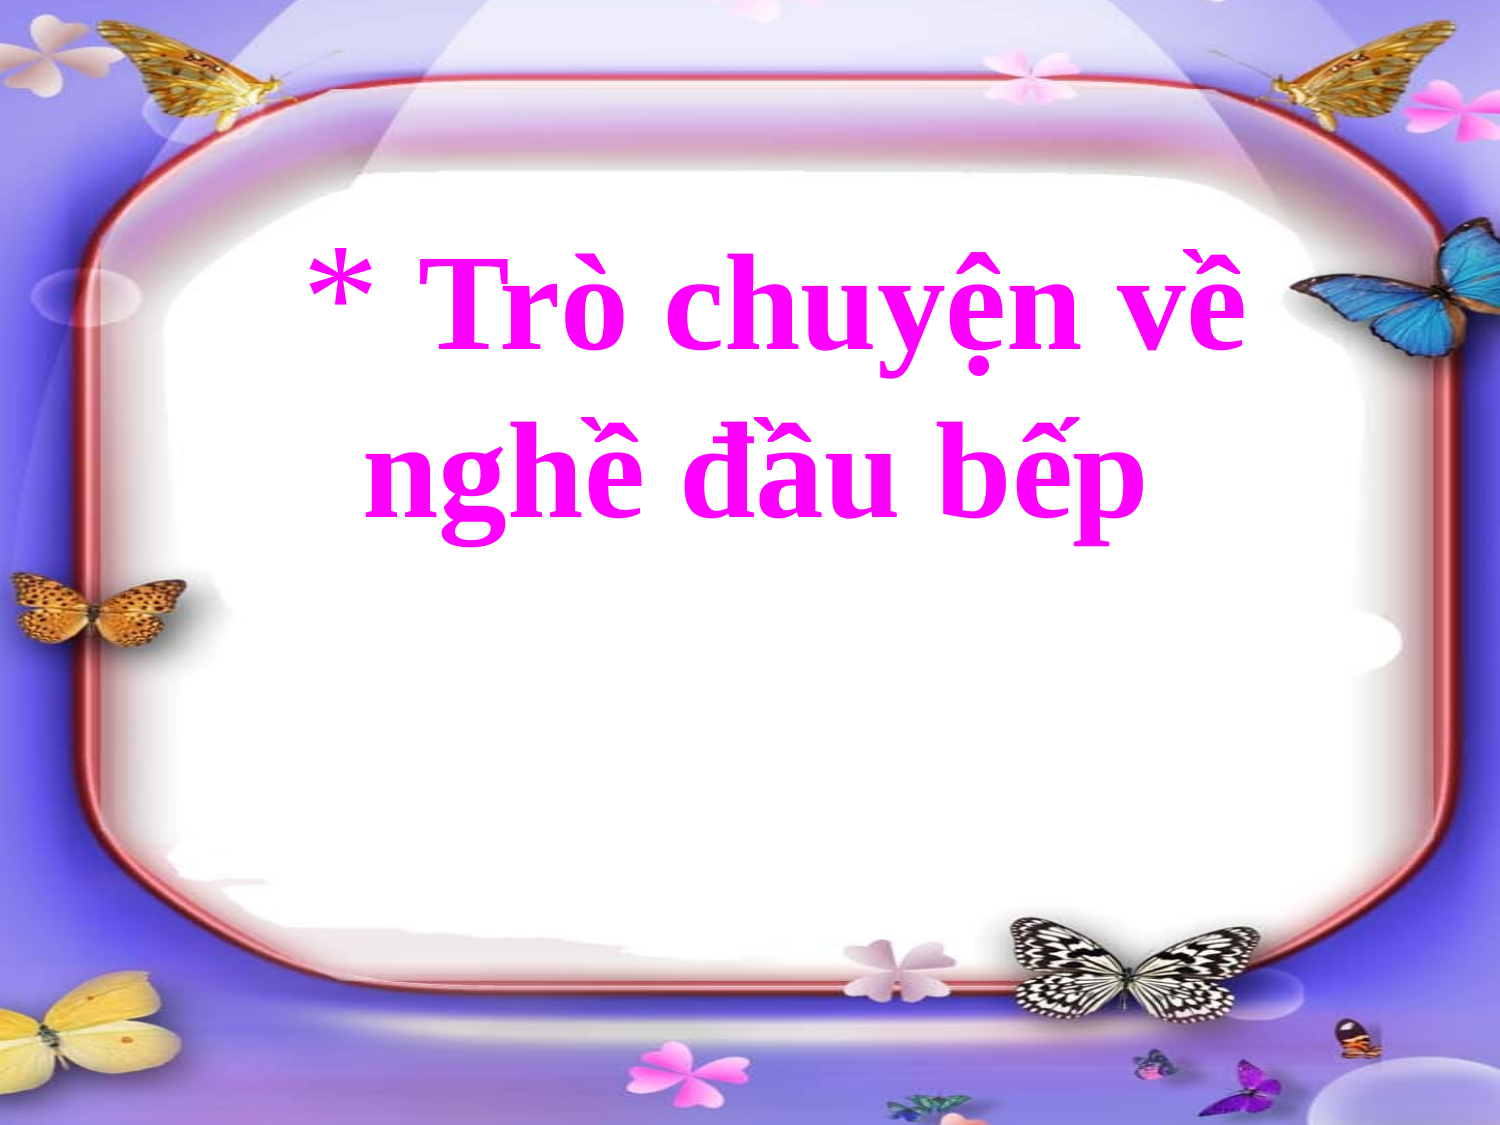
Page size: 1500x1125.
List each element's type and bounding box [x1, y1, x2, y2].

text_box [0, 0, 1500, 1125]
